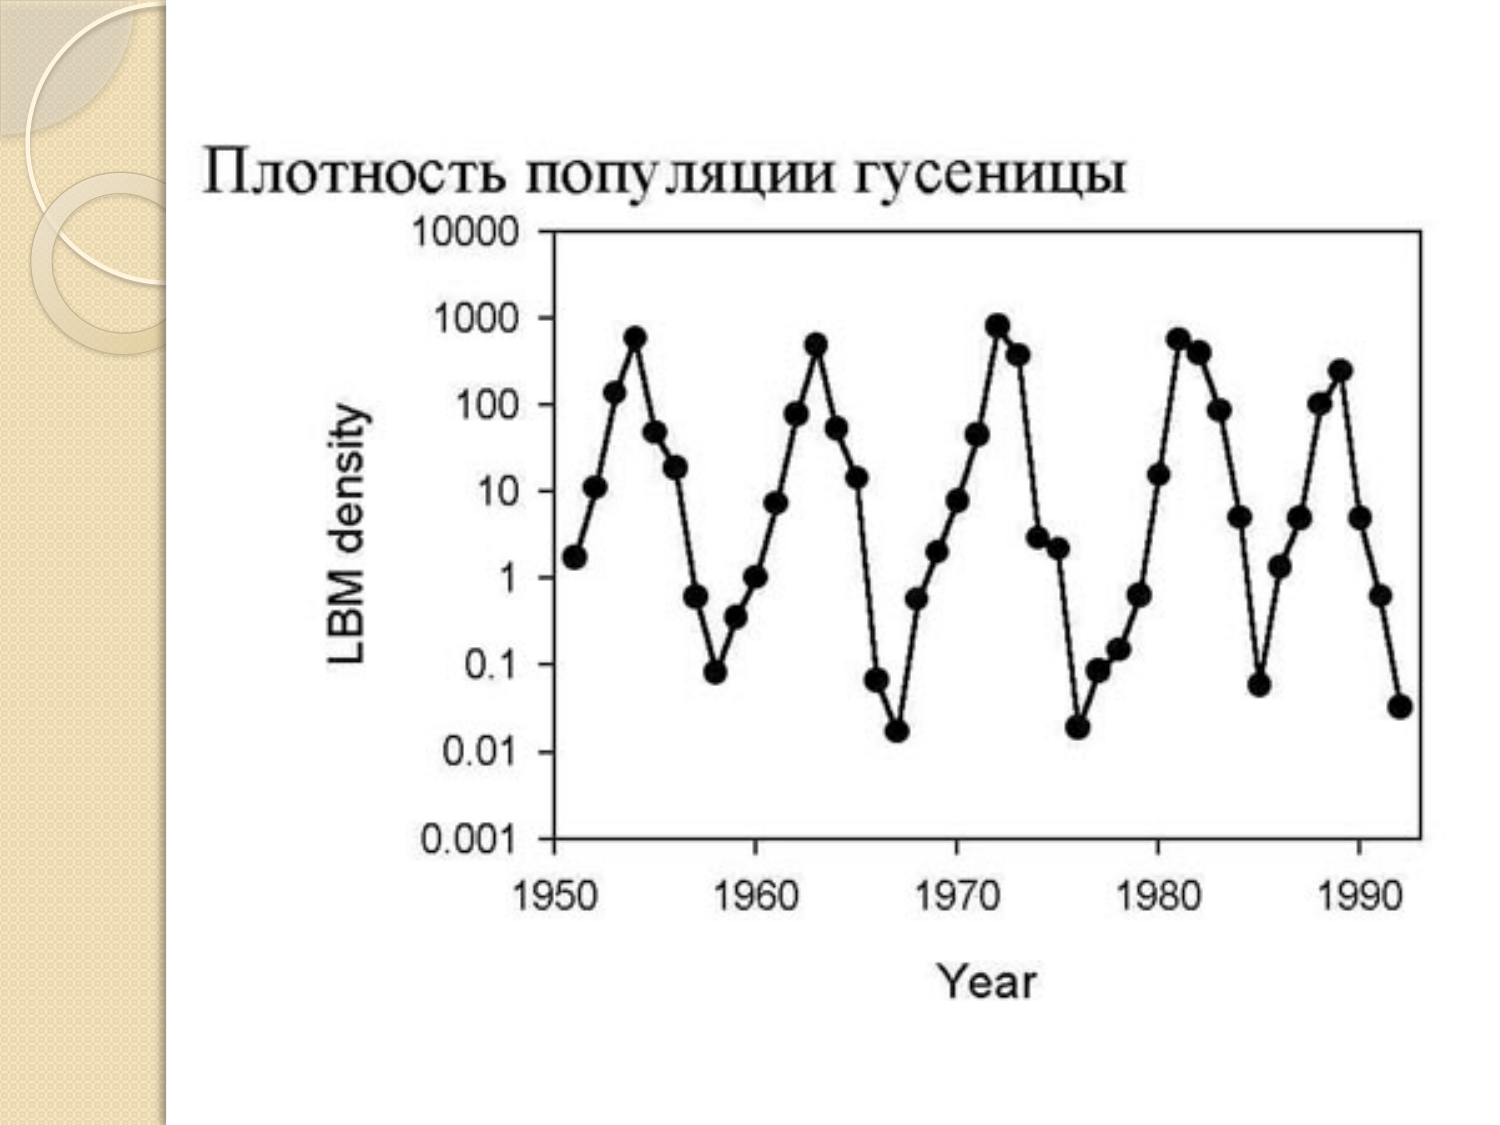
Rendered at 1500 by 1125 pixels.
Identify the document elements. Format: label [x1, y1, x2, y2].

picture [187, 81, 1500, 1016]
